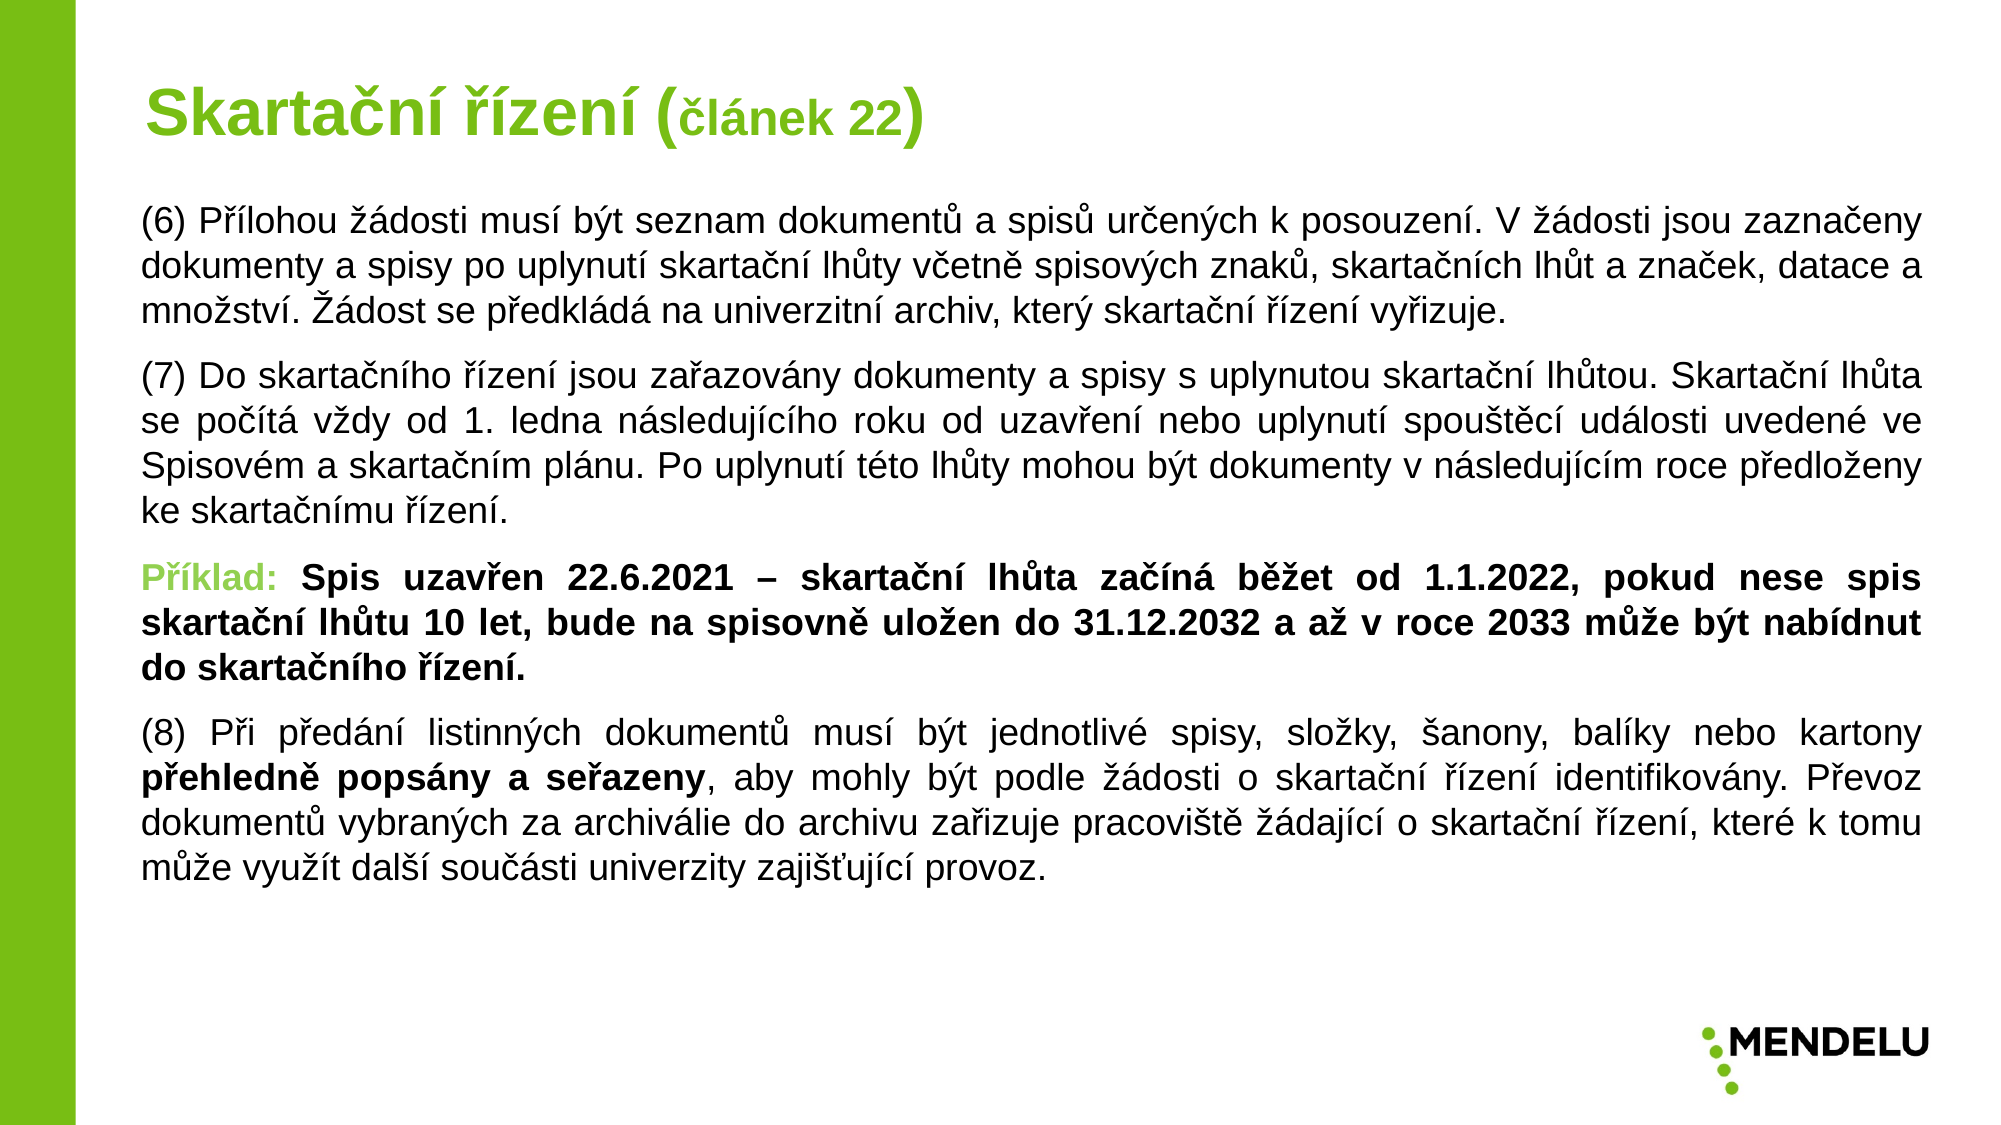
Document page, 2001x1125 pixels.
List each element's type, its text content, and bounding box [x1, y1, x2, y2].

list Skartační řízení (článek 22) [145, 68, 1940, 171]
list (6) Přílohou žádosti musí být seznam dokumentů a spisů určených k posouzení. V žádosti jsou zaznačeny dokumenty a spisy po uplynutí skartační lhůty včetně spisových znaků, skartačních lhůt a značek, datace a množství. Žádost se předkládá na univerzitní archiv, který skartační řízení vyřizuje. (7) Do skartačního řízení jsou zařazovány dokumenty a spisy s uplynutou skartační lhůtou. Skartační lhůta se počítá vždy od 1. ledna následujícího roku od uzavření nebo uplynutí spouštěcí události uvedené ve Spisovém a skartačním plánu. Po uplynutí této lhůty mohou být dokumenty v následujícím roce předloženy ke skartačnímu řízení. Příklad: Spis uzavřen 22.6.2021 – skartační lhůta začíná běžet od 1.1.2022, pokud nese spis skartační lhůtu 10 let, bude na spisovně uložen do 31.12.2032 a až v roce 2033 může být nabídnut do skartačního řízení. (8) Při předání listinných dokumentů musí být jednotlivé spisy, složky, šanony, balíky nebo kartony přehledně popsány a seřazeny, aby mohly být podle žádosti o skartační řízení identifikovány. Převoz dokumentů vybraných za archiválie do archivu zařizuje pracoviště žádající o skartační řízení, které k tomu může využít další součásti univerzity zajišťující provoz. [140, 195, 1923, 1019]
picture [1676, 1001, 1954, 1120]
